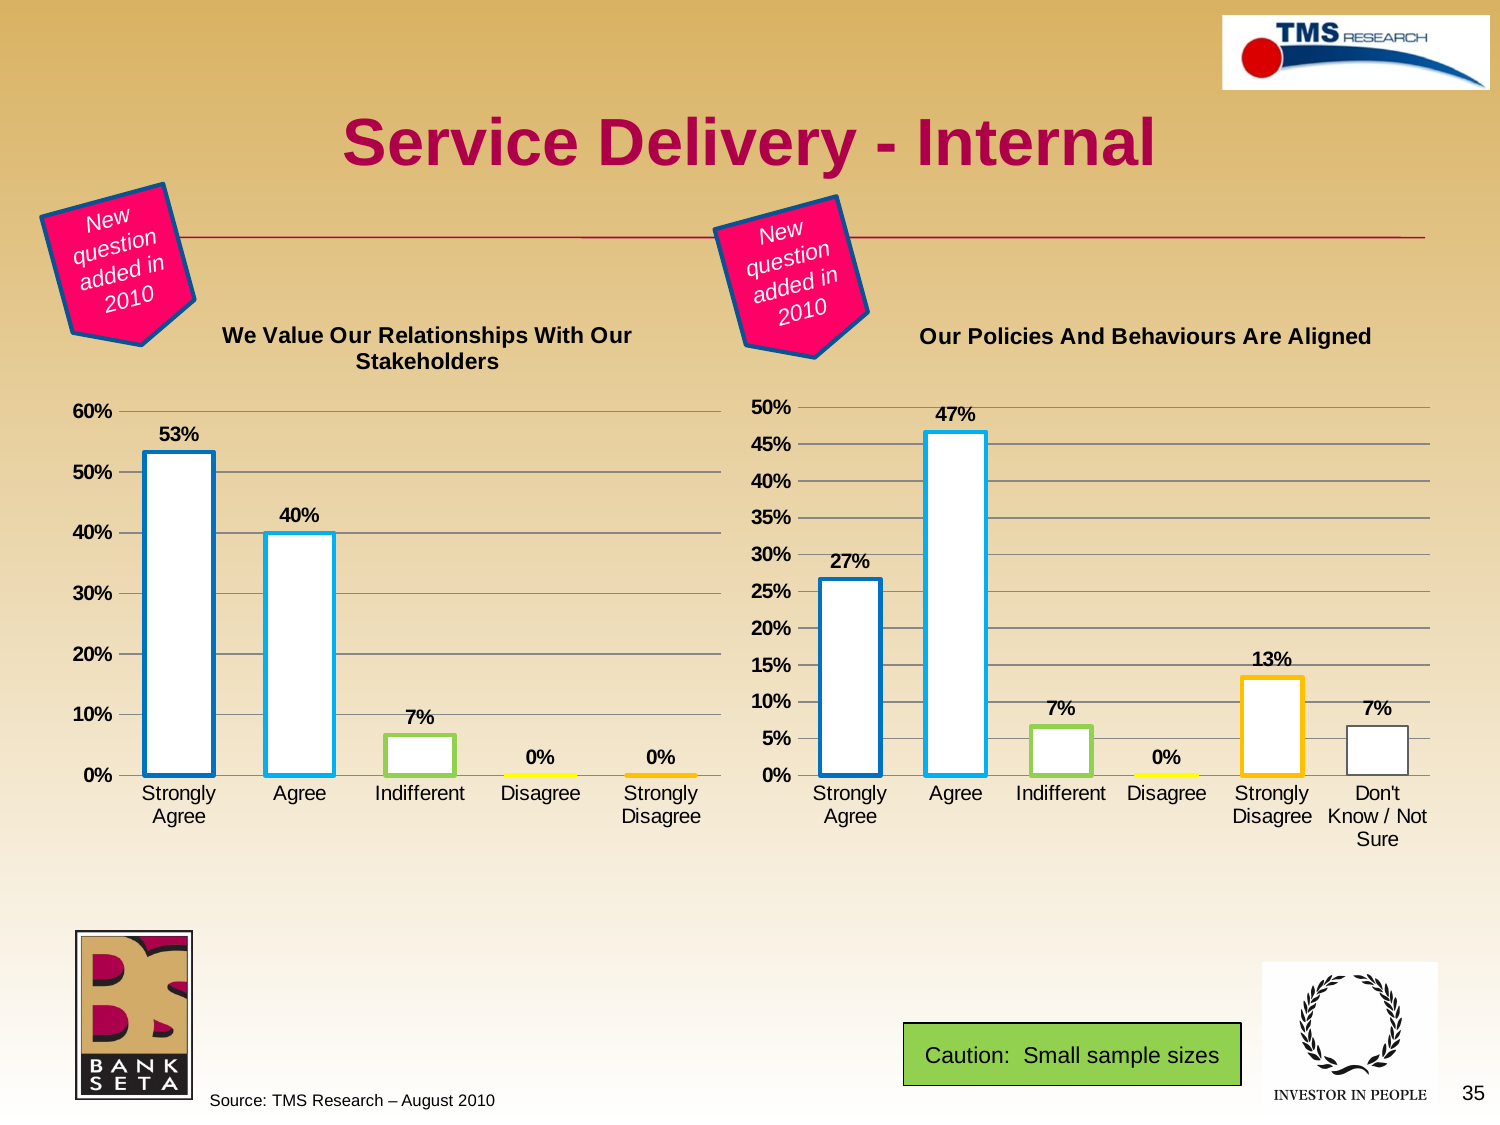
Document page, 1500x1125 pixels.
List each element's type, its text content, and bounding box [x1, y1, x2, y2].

table_cell Don’t Recall [183, 246, 717, 250]
title Service Delivery - Internal [74, 44, 1426, 233]
table_cell Don’t Recall [853, 246, 1500, 250]
chart [62, 302, 1474, 990]
slide_number 35 [1262, 1071, 1500, 1125]
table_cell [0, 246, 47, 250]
picture [1262, 990, 1438, 1071]
picture [75, 963, 193, 1100]
text_box Source: TMS Research – August 2010 [194, 1082, 1058, 1118]
text_box New question added in 2010 [712, 194, 867, 306]
picture [1222, 15, 1490, 90]
text_box Caution: Small sample sizes [901, 1021, 1243, 1088]
text_box New question added in 2010 [39, 181, 197, 310]
